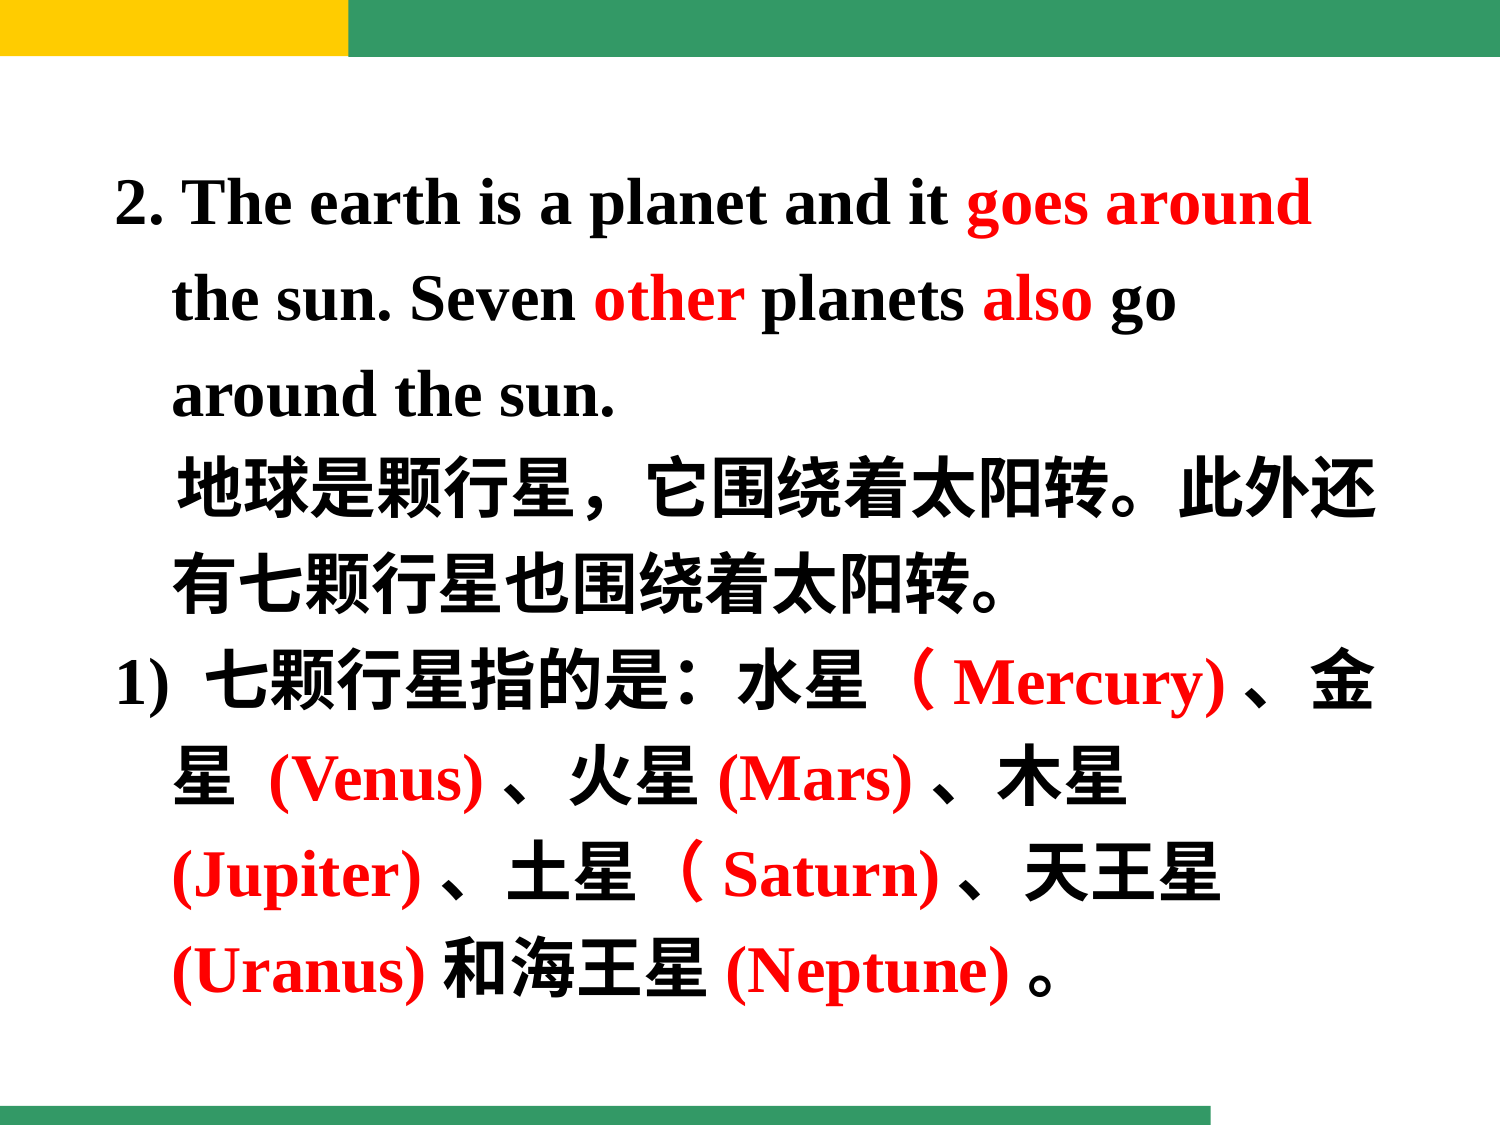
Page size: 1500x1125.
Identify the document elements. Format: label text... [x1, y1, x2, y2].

text_box 2. The earth is a planet and it goes around the sun. Seven other planets also go around the sun. 地球是颗行星，它围绕着太阳转。此外还有七颗行星也围绕着太阳转。 1) 七颗行星指的是：水星（Mercury)、金星 (Venus)、火星(Mars)、木星 (Jupiter)、土星（Saturn)、天王星 (Uranus)和海王星(Neptune)。 [99, 134, 1413, 1013]
